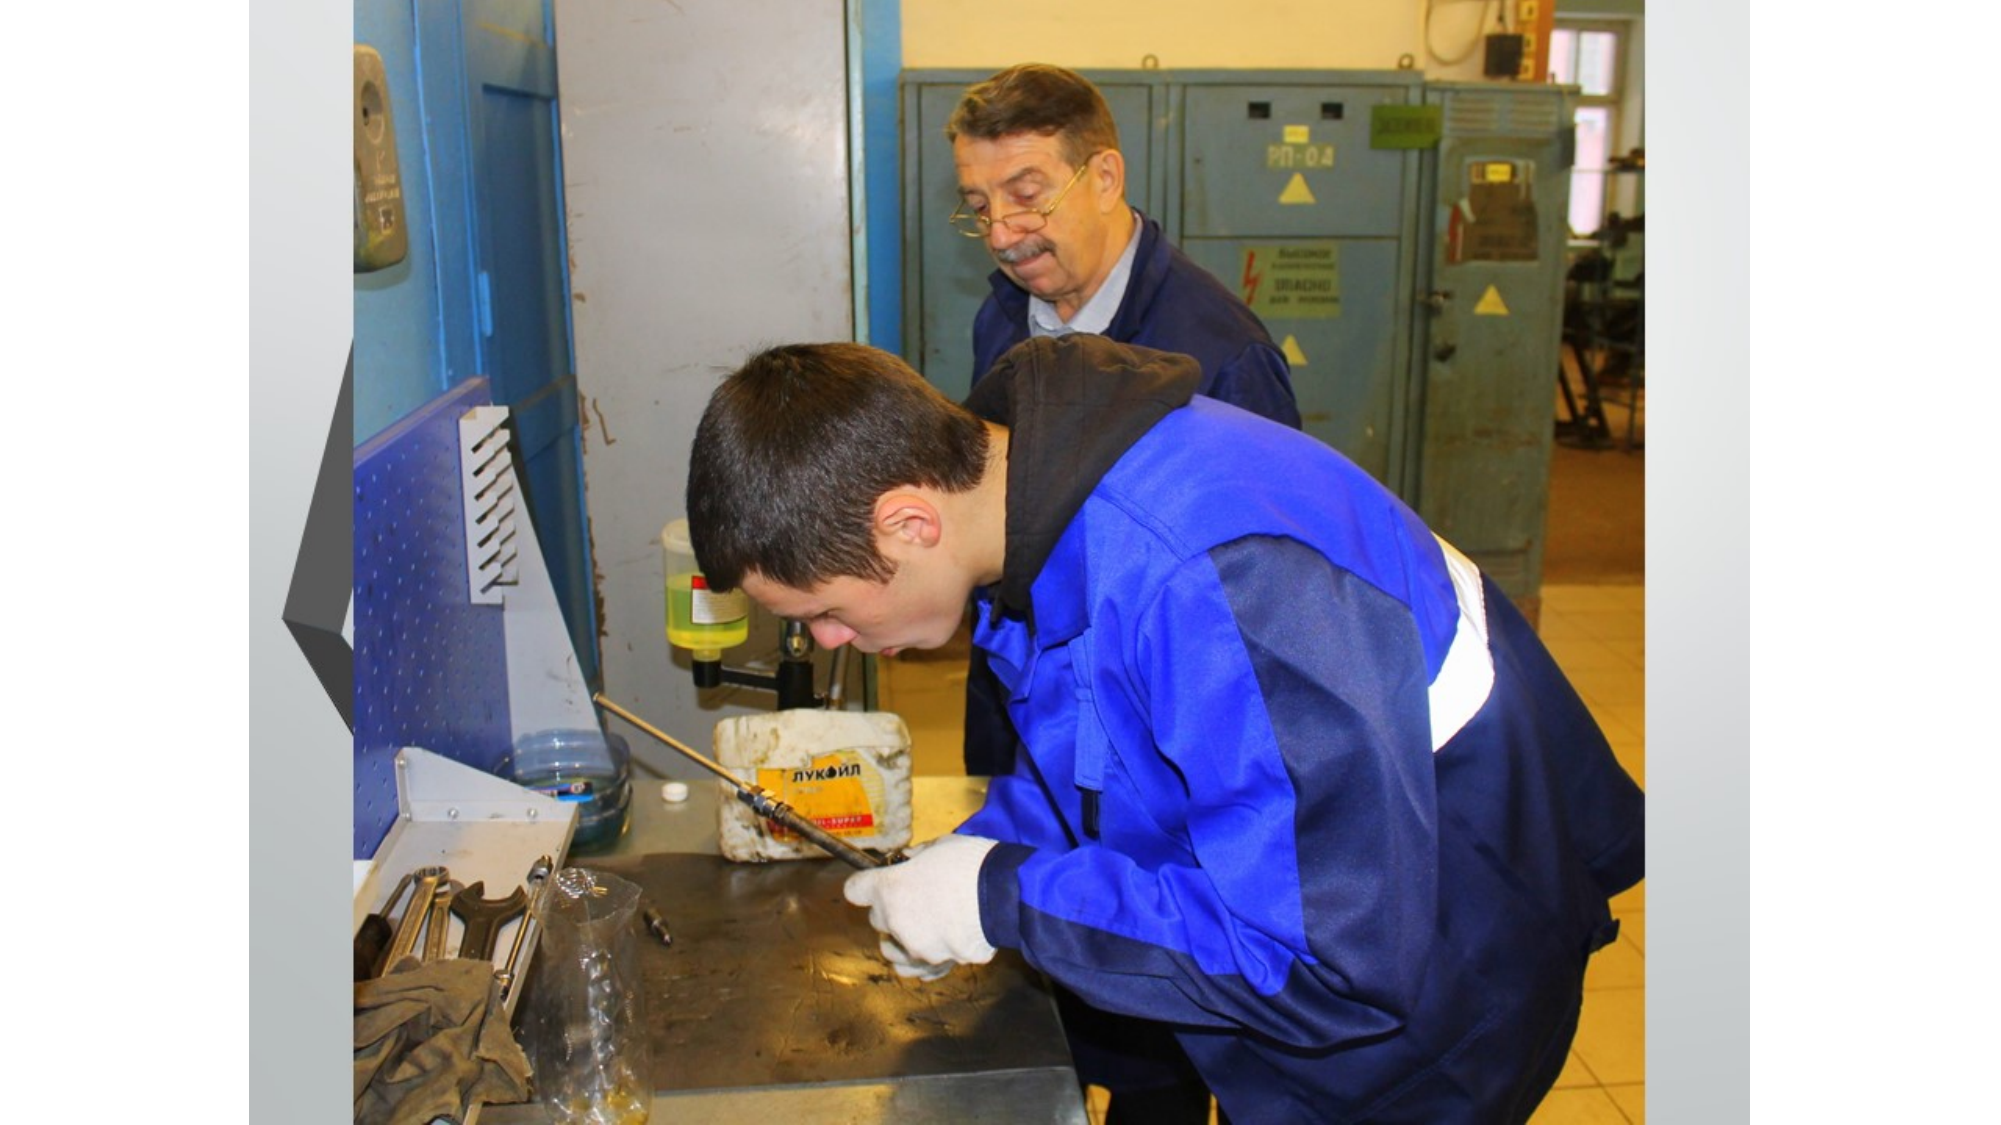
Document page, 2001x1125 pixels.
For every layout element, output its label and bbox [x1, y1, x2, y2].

picture [249, 0, 1750, 1125]
